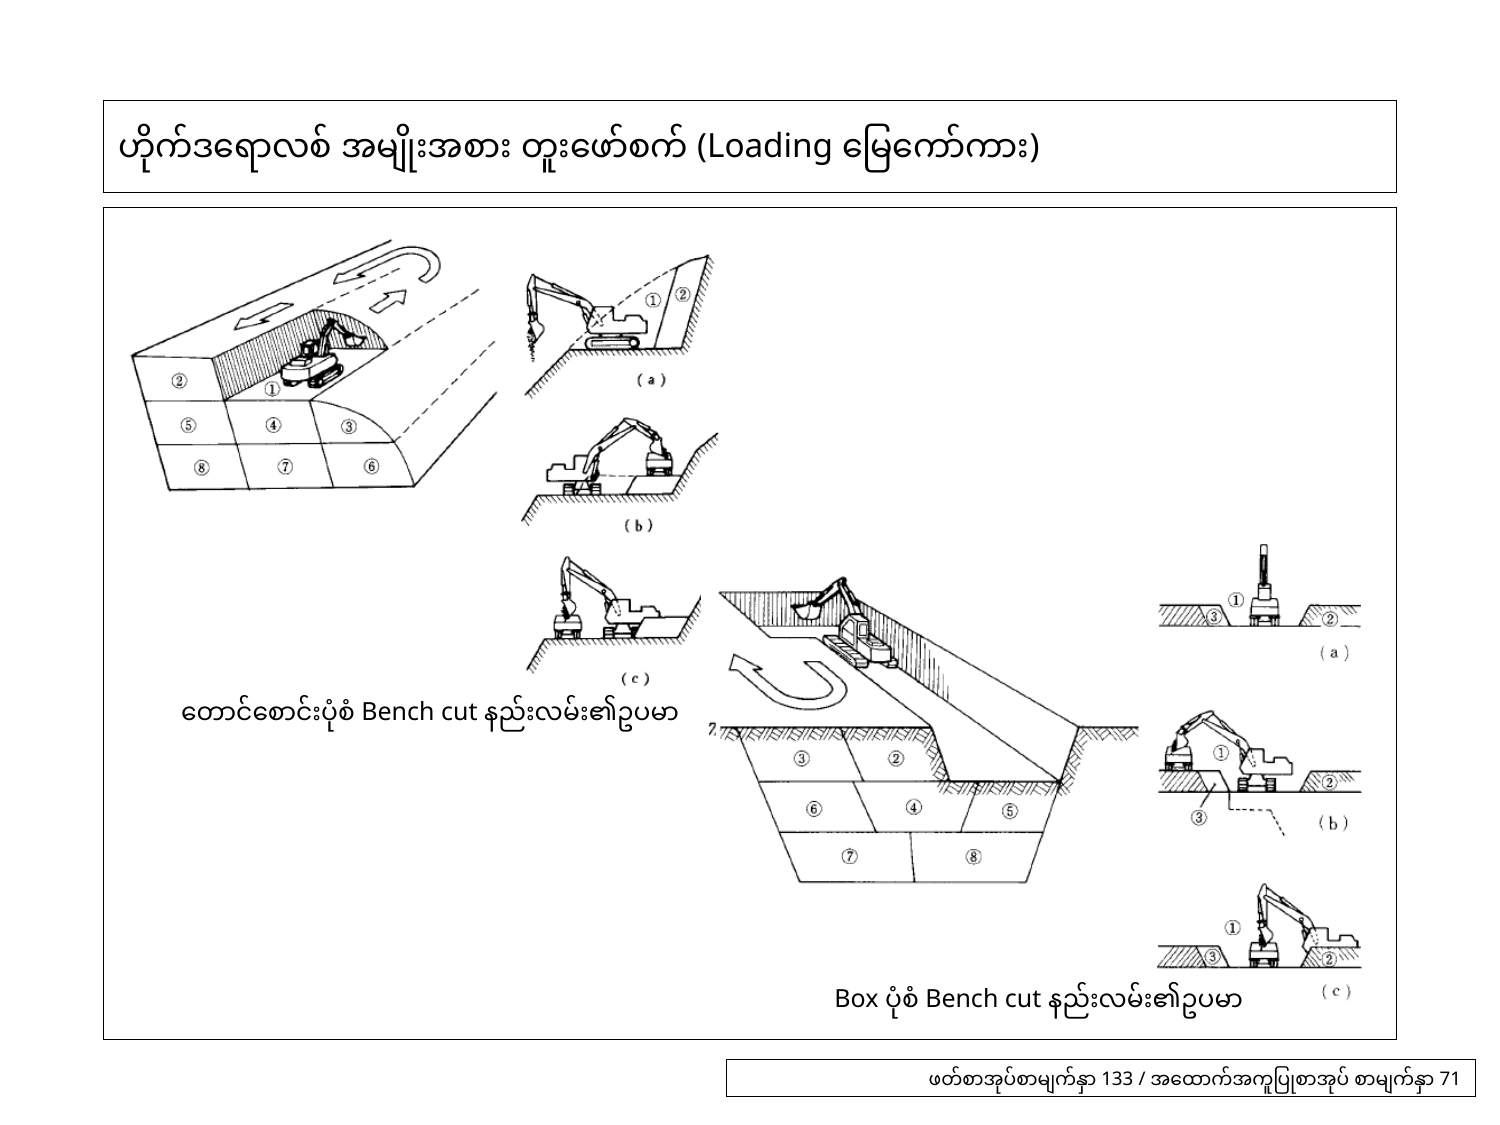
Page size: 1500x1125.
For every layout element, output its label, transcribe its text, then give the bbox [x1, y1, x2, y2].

text_box [103, 734, 1397, 1040]
text_box ဖတ်စာအုပ်စာမျက်နှာ 133 / အထောက်အကူပြုစာအုပ် စာမျက်နှာ 71 [726, 1059, 1476, 1097]
text_box [103, 207, 1397, 542]
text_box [99, 220, 762, 734]
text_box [680, 542, 1397, 1021]
title ဟိုက်ဒရောလစ် အမျိုးအစား တူးဖော်စက် (Loading မြေကော်ကား) [103, 100, 1397, 193]
